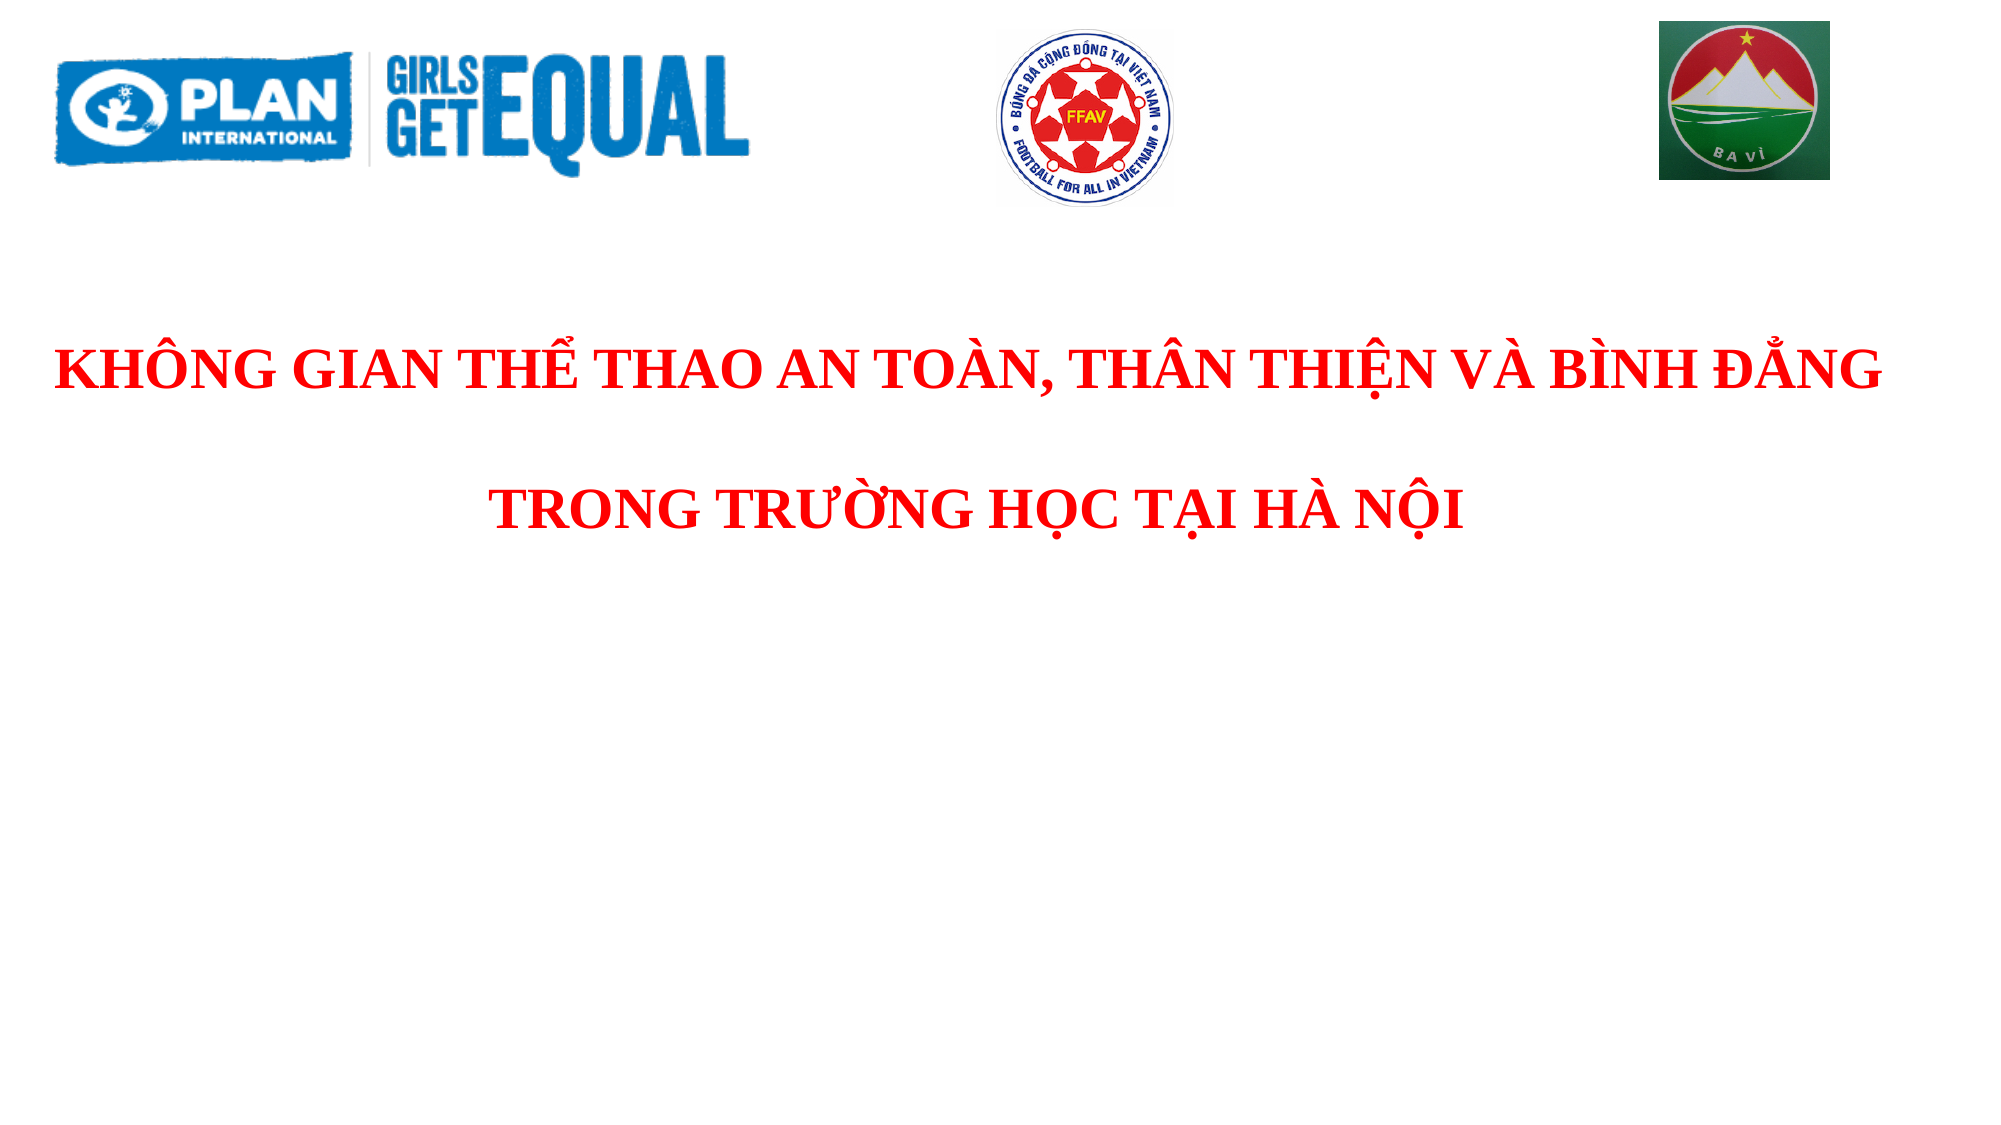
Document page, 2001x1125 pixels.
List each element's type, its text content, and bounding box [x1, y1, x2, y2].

picture [1659, 21, 1830, 181]
picture [996, 29, 1174, 207]
text_box KHÔNG GIAN THỂ THAO AN TOÀN, THÂN THIỆN VÀ BÌNH ĐẲNG TRONG TRƯỜNG HỌC TẠI HÀ NỘI [0, 117, 1977, 548]
picture [0, 0, 813, 215]
